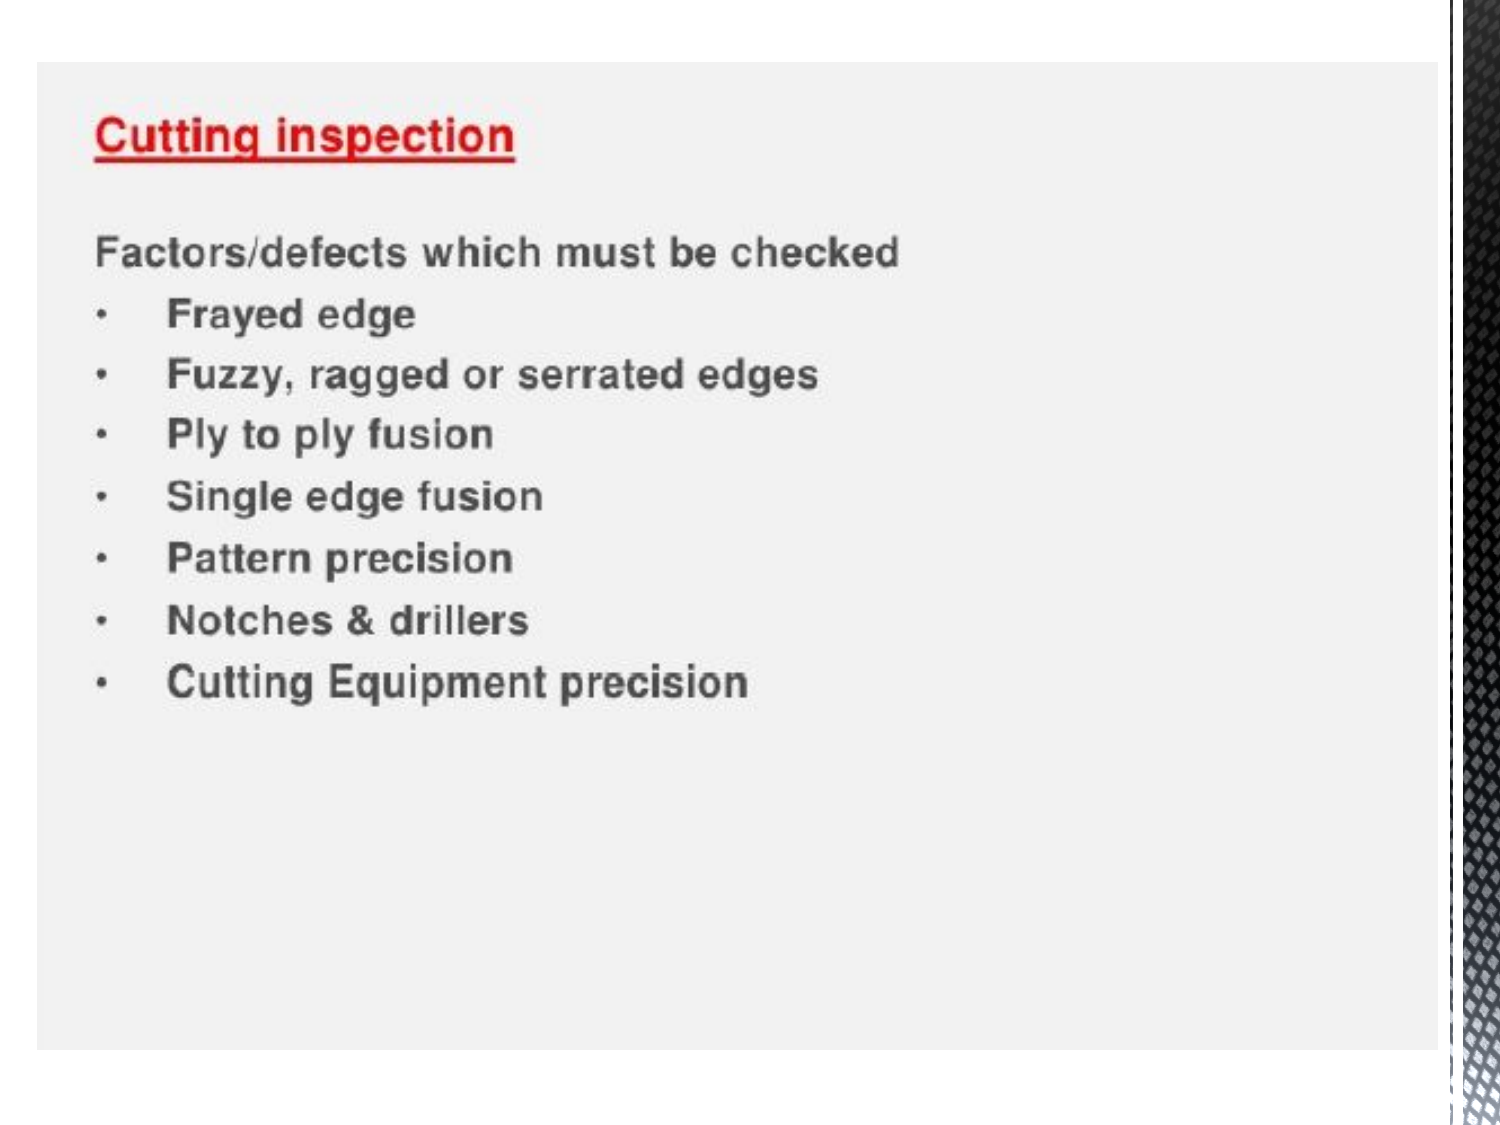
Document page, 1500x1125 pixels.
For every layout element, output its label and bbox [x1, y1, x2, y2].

picture [1447, 0, 1500, 1125]
list [37, 62, 1438, 1051]
